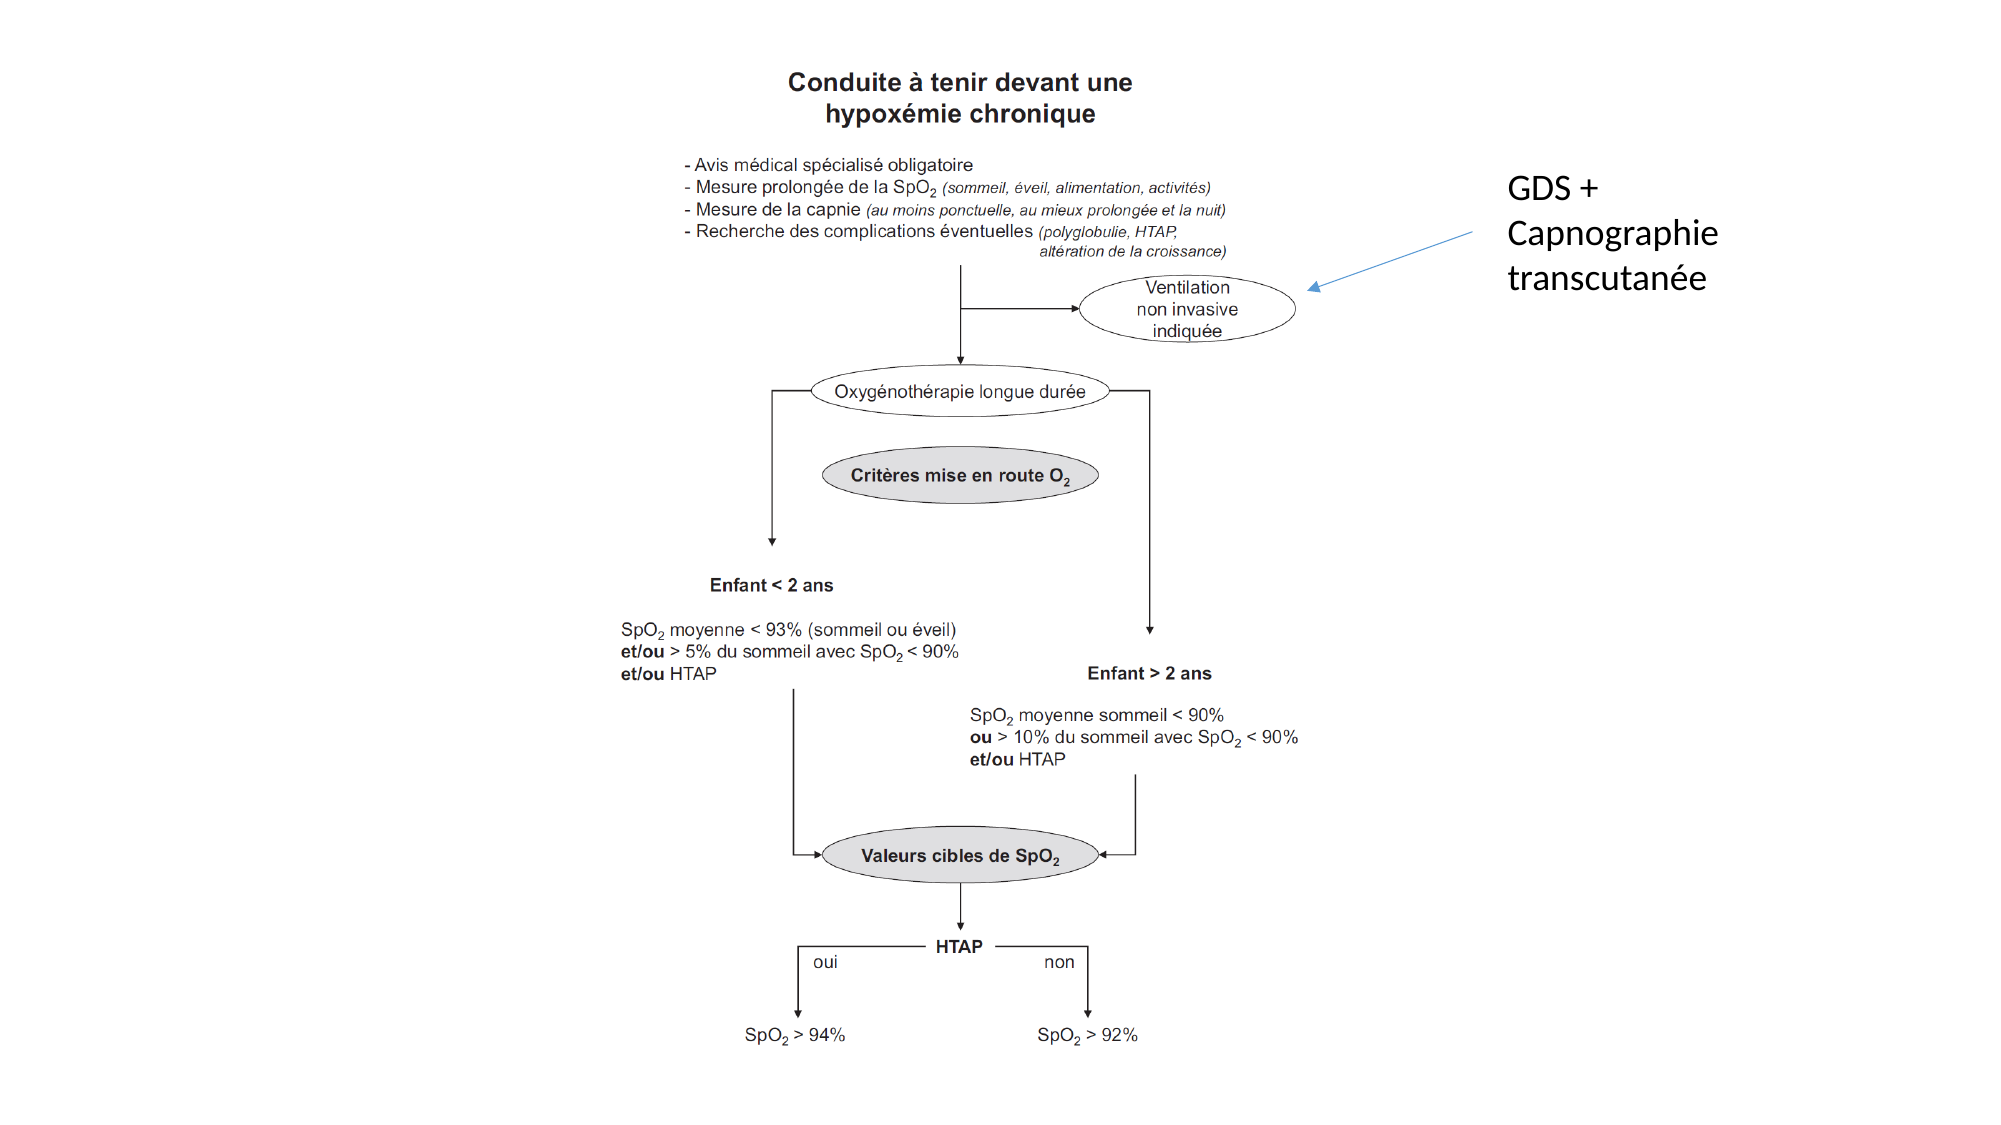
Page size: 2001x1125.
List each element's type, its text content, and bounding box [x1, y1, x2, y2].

picture [610, 54, 1339, 1057]
text_box GDS + Capnographie transcutanée [1492, 155, 1753, 306]
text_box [1307, 231, 1473, 291]
